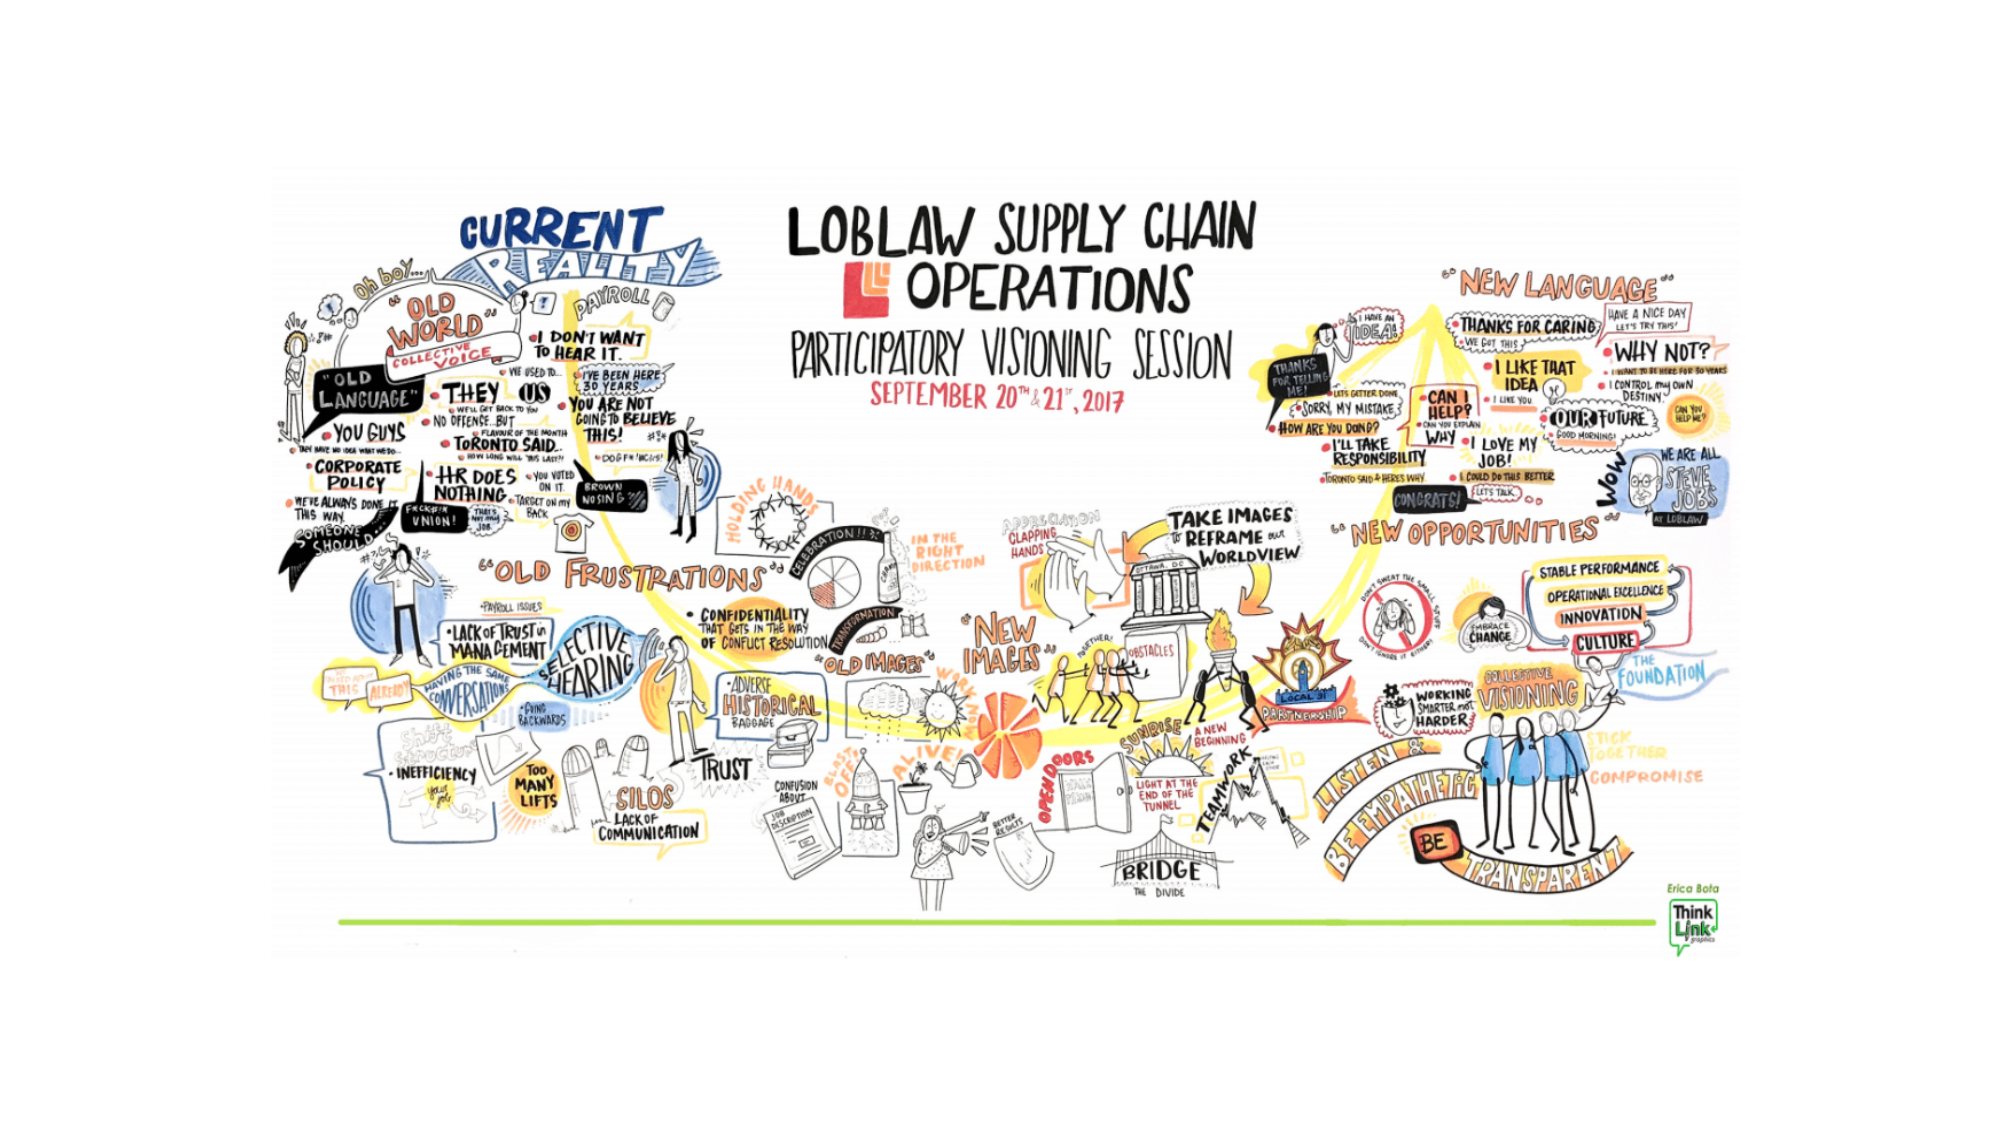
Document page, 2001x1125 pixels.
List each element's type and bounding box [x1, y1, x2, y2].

picture [271, 165, 1740, 960]
